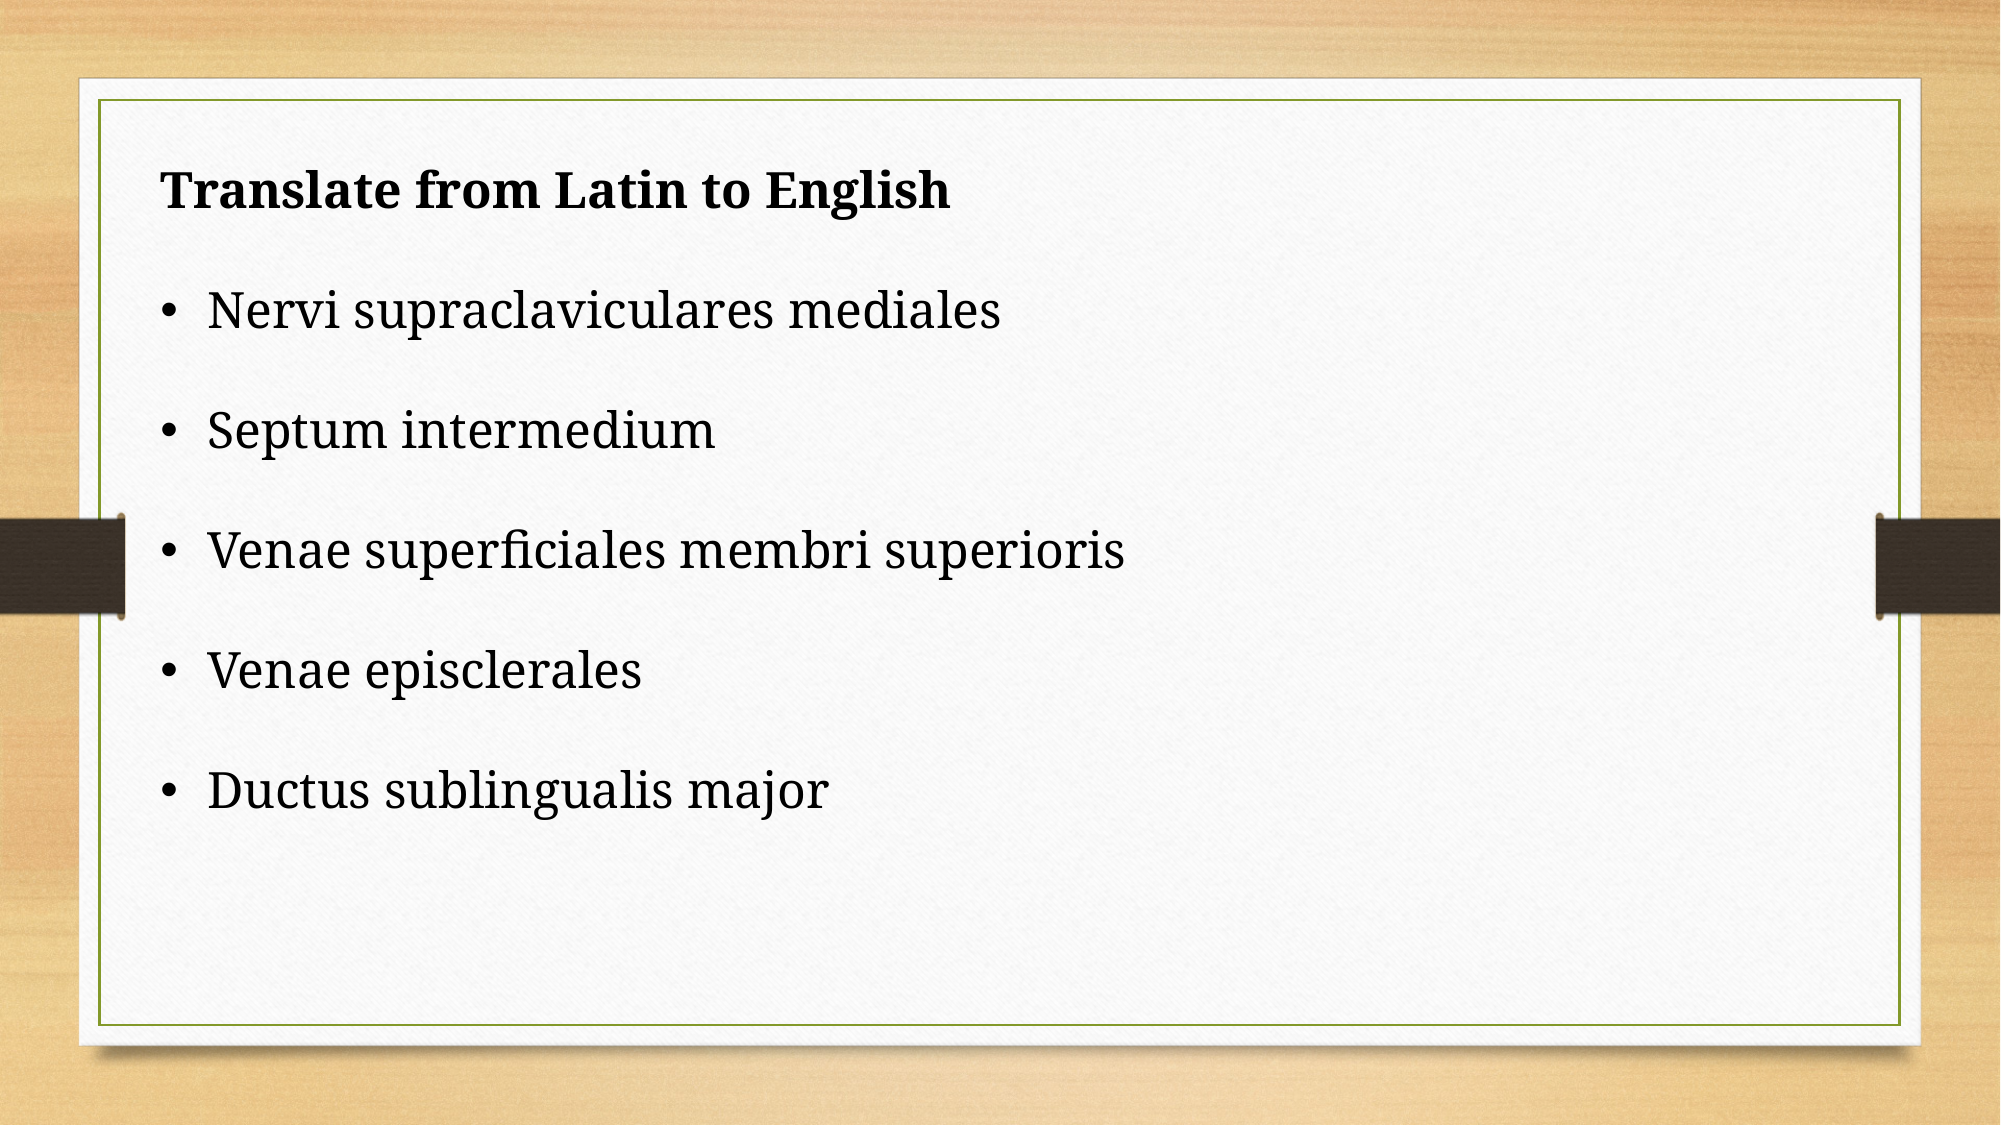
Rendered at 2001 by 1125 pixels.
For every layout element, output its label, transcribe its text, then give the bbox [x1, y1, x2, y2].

picture [0, 0, 2001, 1125]
text_box Translate from Latin to English Nervi supraclaviculares mediales Septum intermedium Venae superficiales membri superioris Venae episclerales Ductus sublingualis major [145, 151, 1864, 1007]
